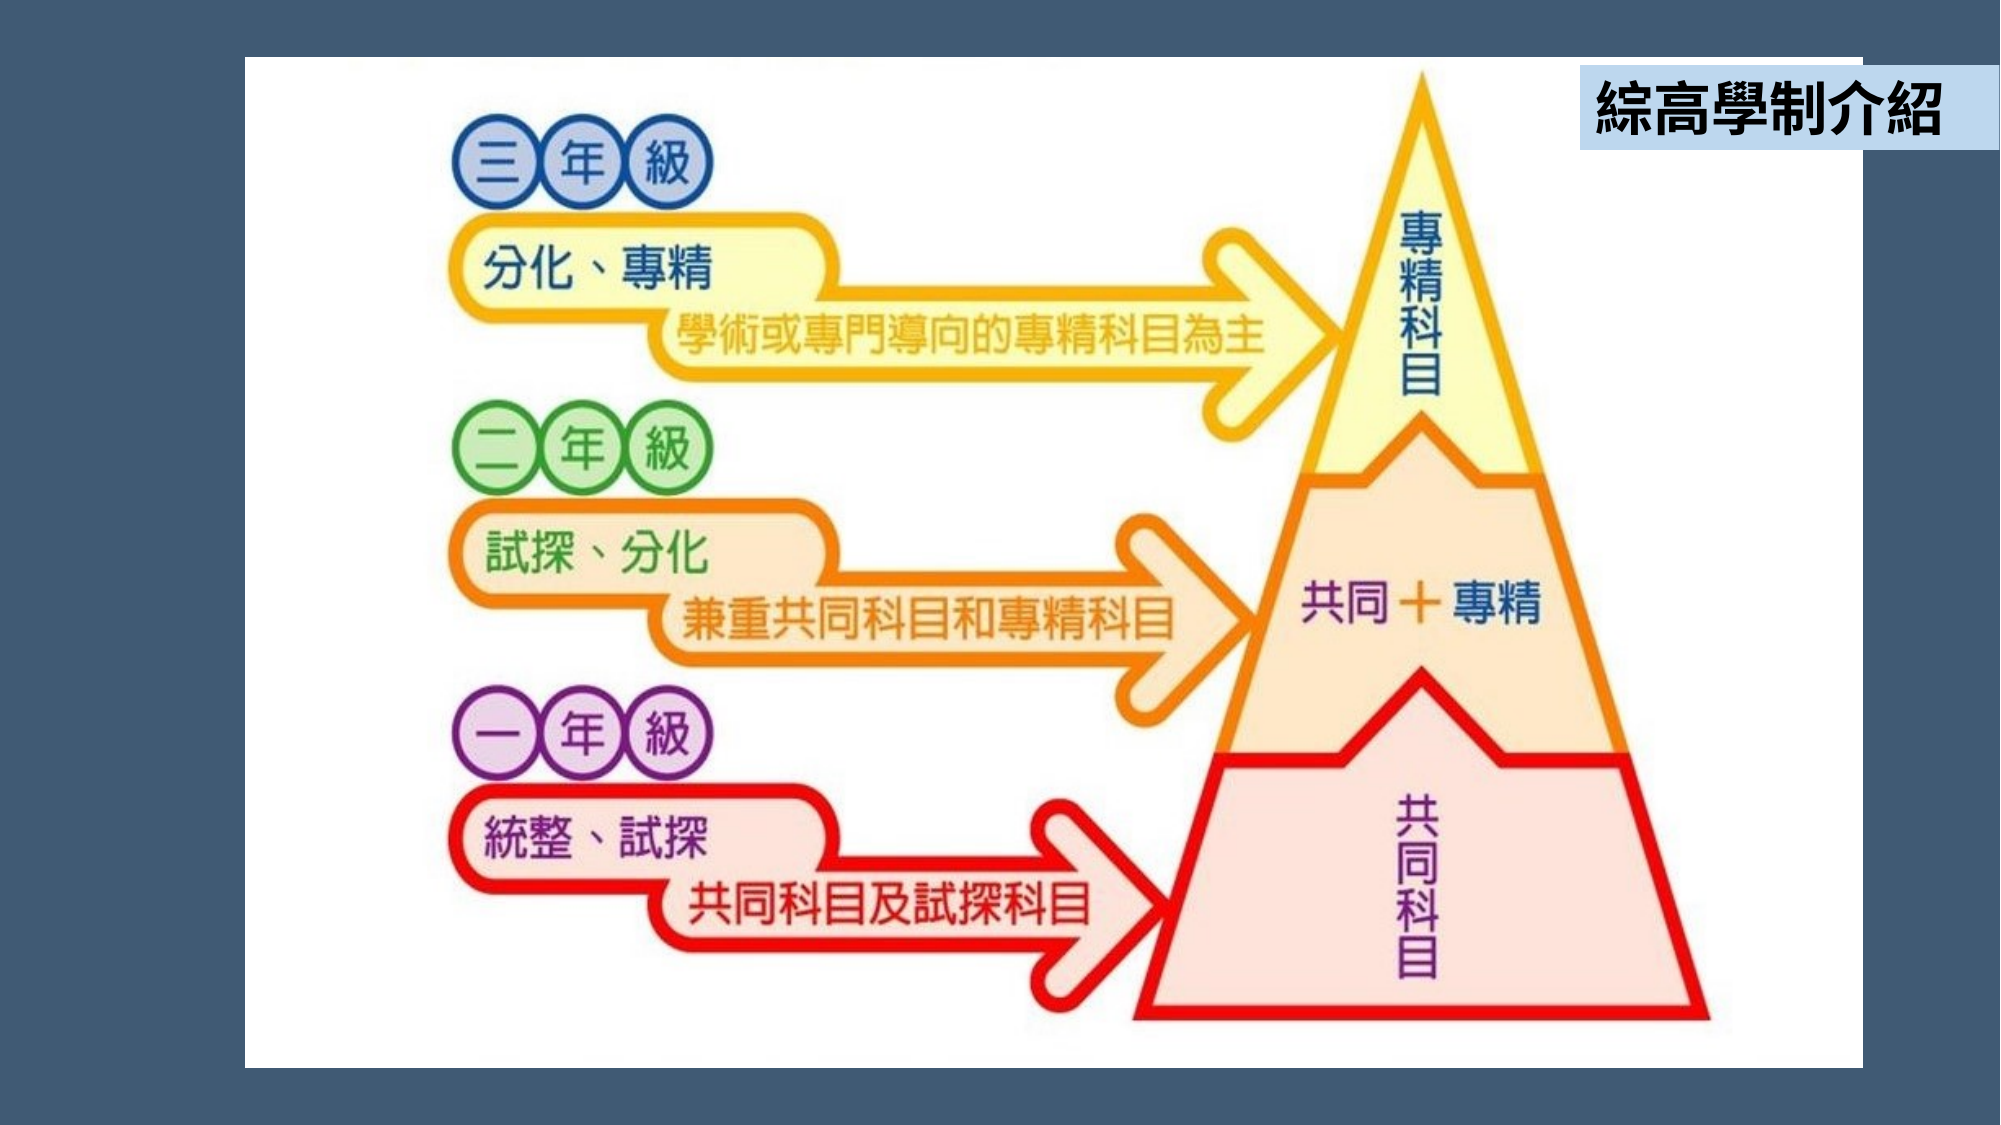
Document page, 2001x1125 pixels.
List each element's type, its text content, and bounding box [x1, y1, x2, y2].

picture [245, 57, 1863, 1068]
text_box 綜高學制介紹 [1863, 65, 2000, 150]
